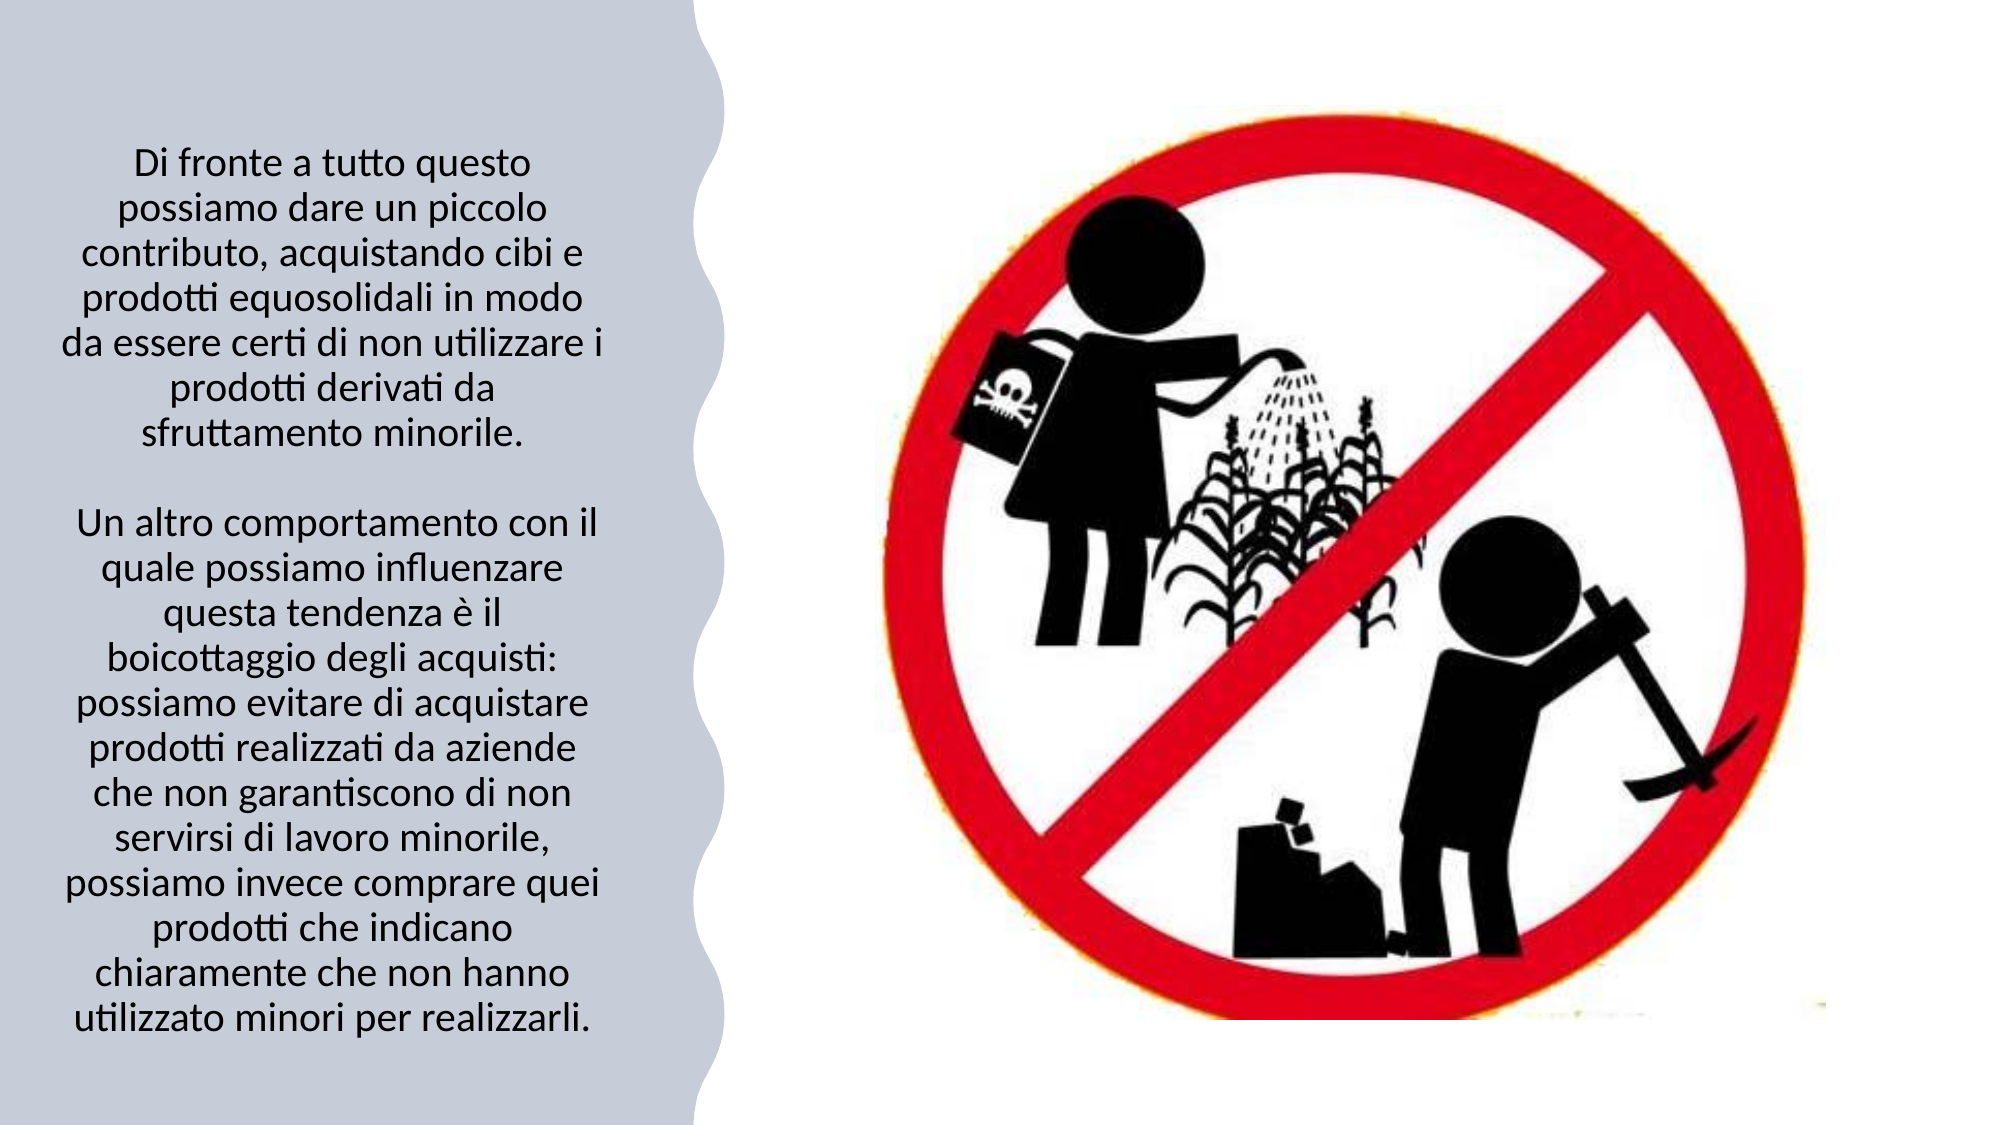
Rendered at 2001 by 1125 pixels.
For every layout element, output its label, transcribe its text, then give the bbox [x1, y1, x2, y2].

text_box [694, 0, 2000, 1125]
title Di fronte a tutto questo possiamo dare un piccolo contributo, acquistando cibi e prodotti equosolidali in modo da essere certi di non utilizzare i prodotti derivati da sfruttamento minorile. Un altro comportamento con il quale possiamo influenzare questa tendenza è il boicottaggio degli acquisti: possiamo evitare di acquistare prodotti realizzati da aziende che non garantiscono di non servirsi di lavoro minorile, possiamo invece comprare quei prodotti che indicano chiaramente che non hanno utilizzato minori per realizzarli. [43, 105, 622, 1049]
text_box [0, 0, 725, 1125]
picture [875, 105, 1826, 1020]
